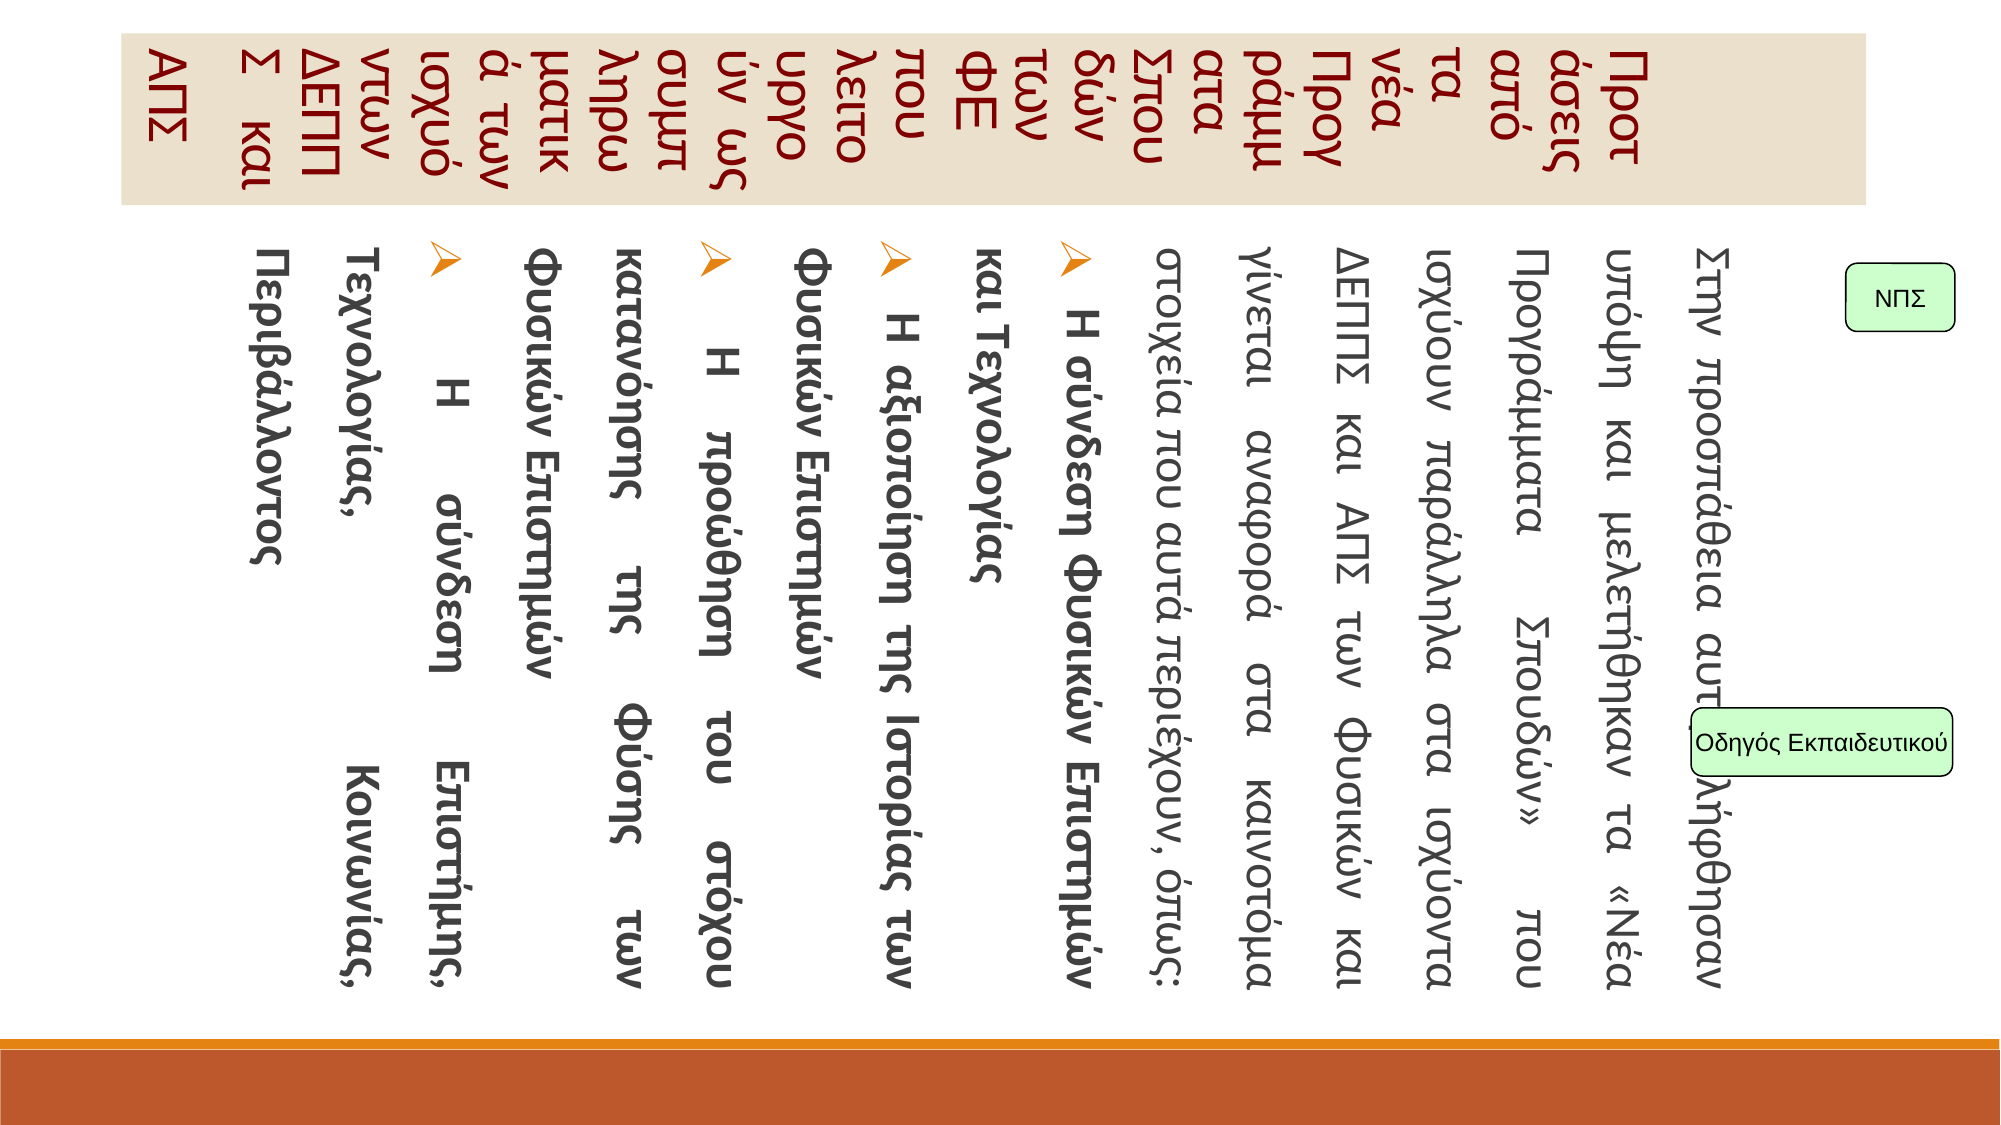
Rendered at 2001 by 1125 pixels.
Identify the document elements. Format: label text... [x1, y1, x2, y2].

text_box Οδηγός Εκπαιδευτικού [1691, 707, 1953, 777]
list Στην προσπάθεια αυτή ελήφθησαν υπόψη και μελετήθηκαν τα «Νέα Προγράμματα Σπουδών» που ισχύουν παράλληλα στα ισχύοντα ΔΕΠΠΣ και ΑΠΣ των Φυσικών και γίνεται αναφορά στα καινοτόμα στοιχεία που αυτά περιέχουν, όπως: Η σύνδεση Φυσικών Επιστημών και Τεχνολογίας Η αξιοποίηση της Ιστορίας των Φυσικών Επιστημών Η προώθηση του στόχου κατανόησης της Φύσης των Φυσικών Επιστημών Η σύνδεση Επιστήμης, Τεχνολογίας, Κοινωνίας, Περιβάλλοντος [179, 239, 1831, 1031]
title Προτάσεις από τα νέα Προγράμματα Σπουδών των ΦΕ που λειτουργούν ως συμπληρωματικά των ισχυόντων ΔΕΠΠΣ και ΑΠΣ [121, 33, 1867, 206]
text_box ΝΠΣ [1845, 263, 1955, 332]
